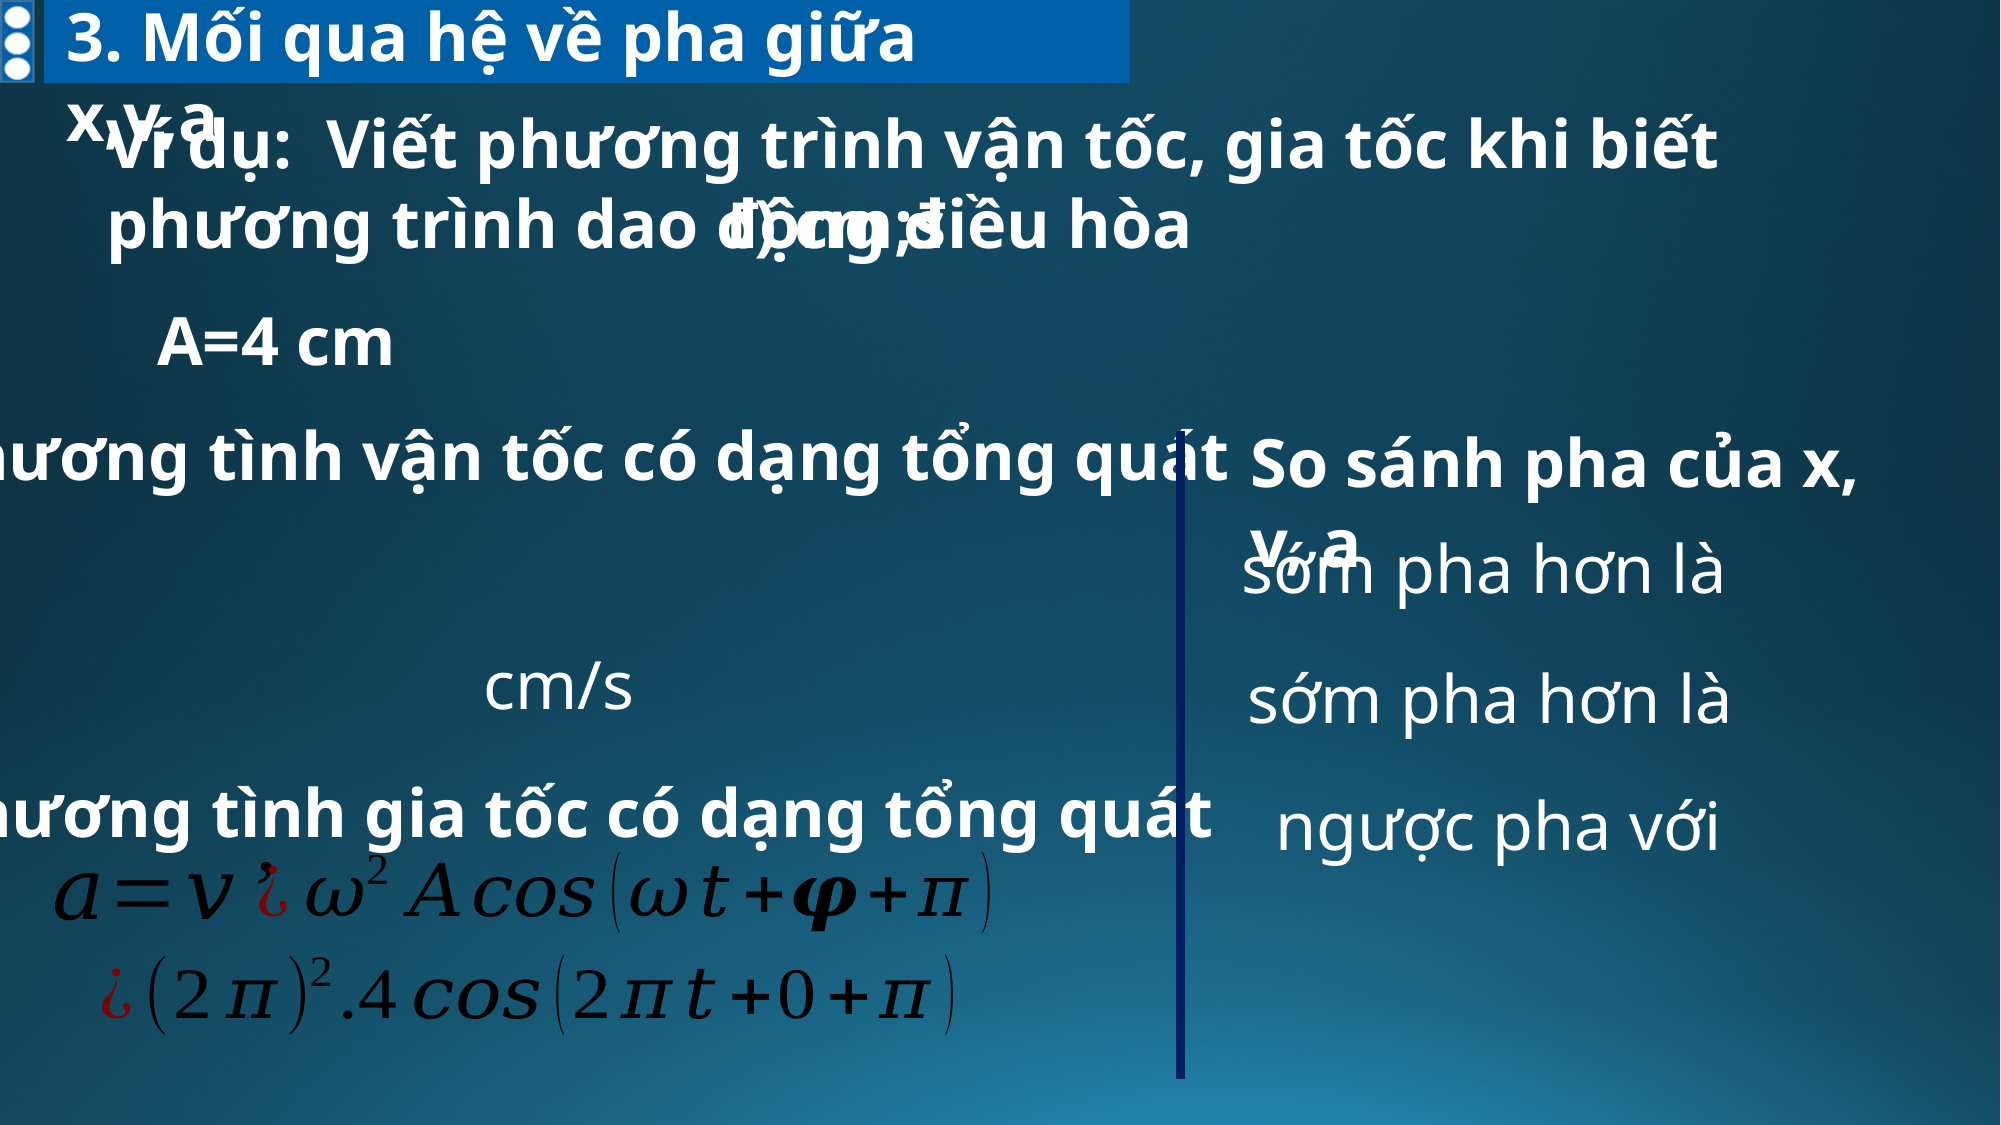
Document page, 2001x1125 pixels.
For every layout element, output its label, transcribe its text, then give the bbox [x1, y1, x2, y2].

text_box Phương tình gia tốc có dạng tổng quát [0, 763, 1176, 859]
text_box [0, 0, 1130, 165]
picture [0, 0, 2001, 1125]
text_box Phương tình vận tốc có dạng tổng quát [0, 406, 1246, 501]
text_box Ví dụ: Viết phương trình vận tốc, gia tốc khi biết phương trình dao động điều hòa [91, 94, 1858, 270]
text_box So sánh pha của x, v, a [1235, 413, 1908, 589]
text_box A=4 cm [142, 290, 412, 386]
text_box Phương tình gia tốc có dạng tổng quát [1185, 763, 1229, 859]
picture [0, 501, 1176, 763]
